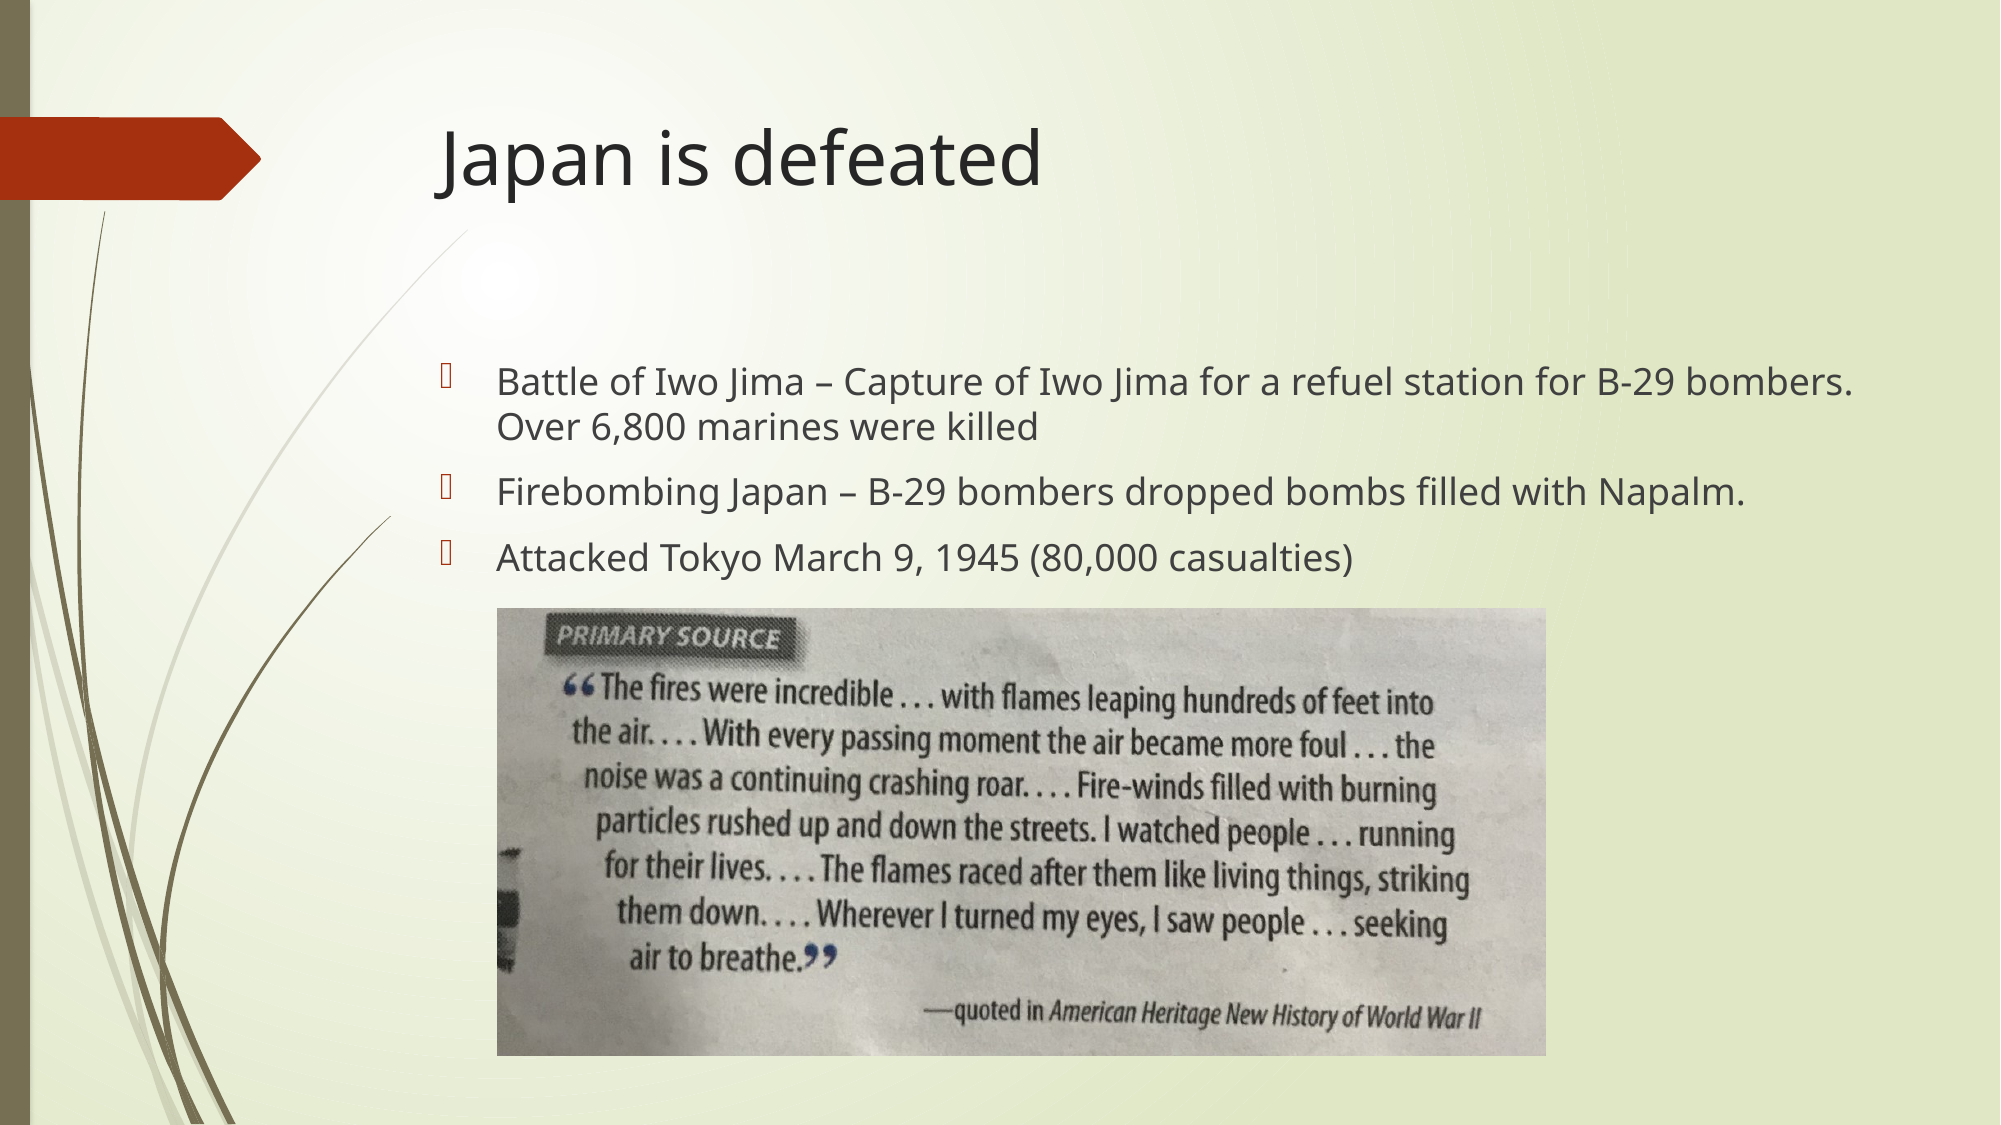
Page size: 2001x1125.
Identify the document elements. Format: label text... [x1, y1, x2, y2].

picture [497, 608, 1547, 1056]
title Japan is defeated [425, 102, 1888, 313]
list Battle of Iwo Jima – Capture of Iwo Jima for a refuel station for B-29 bombers. Over 6,800 marines were killed Firebombing Japan – B-29 bombers dropped bombs filled with Napalm. Attacked Tokyo March 9, 1945 (80,000 casualties) [424, 350, 1888, 970]
